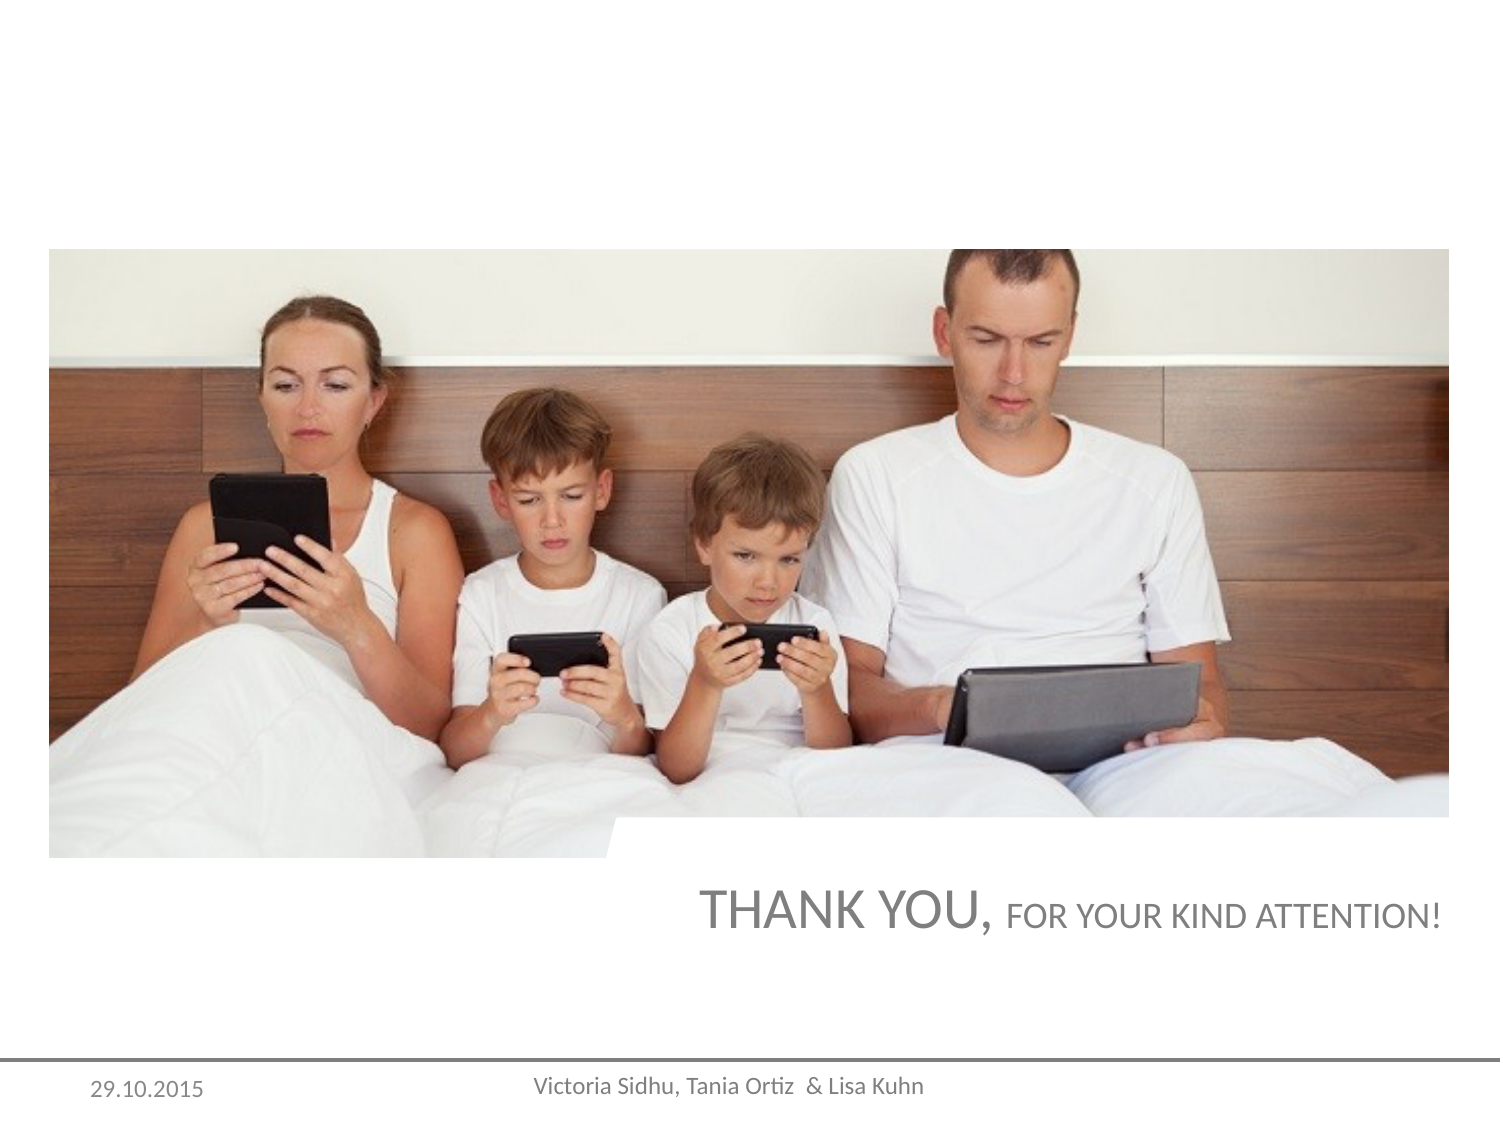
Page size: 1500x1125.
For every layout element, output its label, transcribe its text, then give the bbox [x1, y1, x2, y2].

picture [49, 249, 1450, 859]
text_box Victoria Sidhu, Tania Ortiz & Lisa Kuhn [518, 1068, 1011, 1108]
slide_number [75, 1068, 425, 1117]
text_box THANK YOU, FOR YOUR KIND ATTENTION! [574, 819, 1500, 992]
